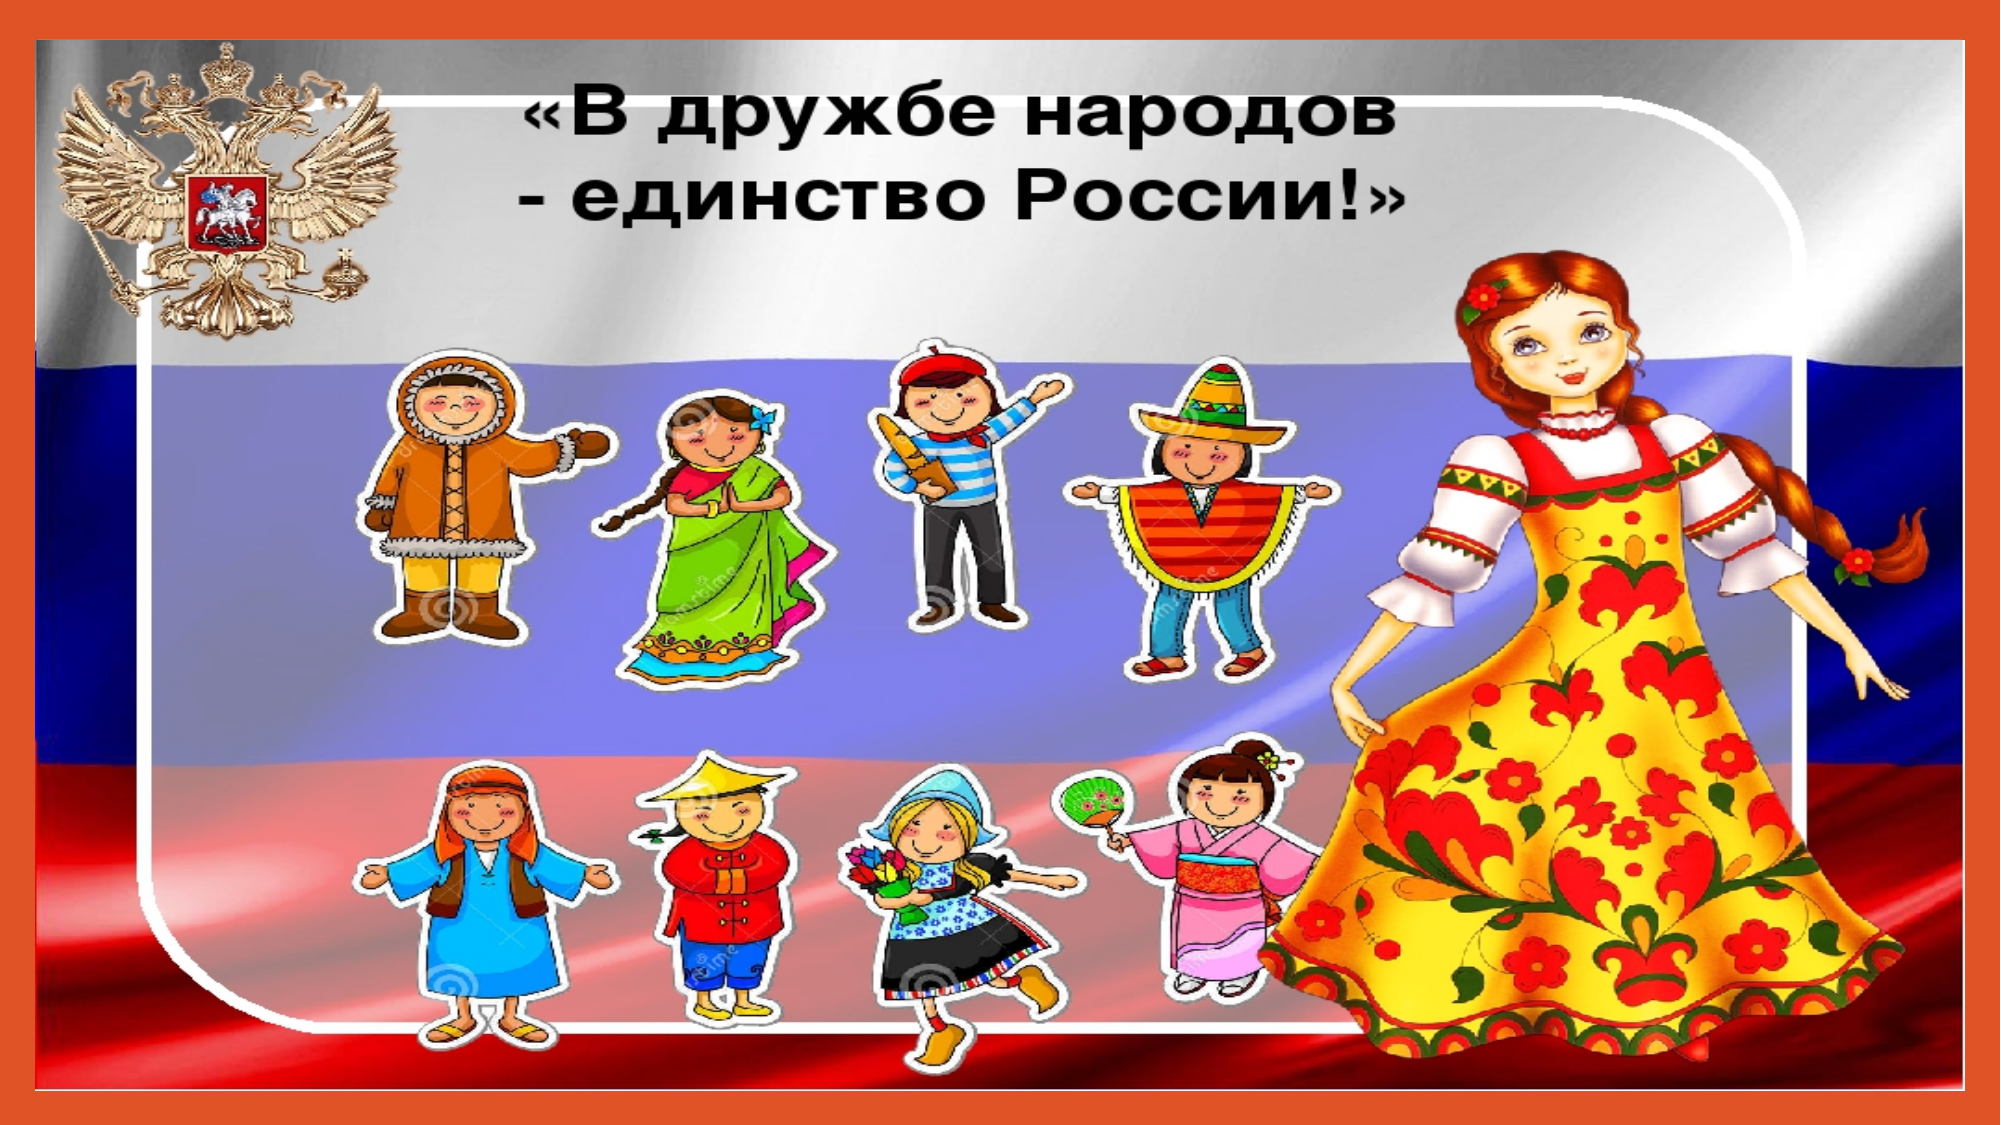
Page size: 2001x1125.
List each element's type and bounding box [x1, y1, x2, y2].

list [34, 40, 1965, 1091]
